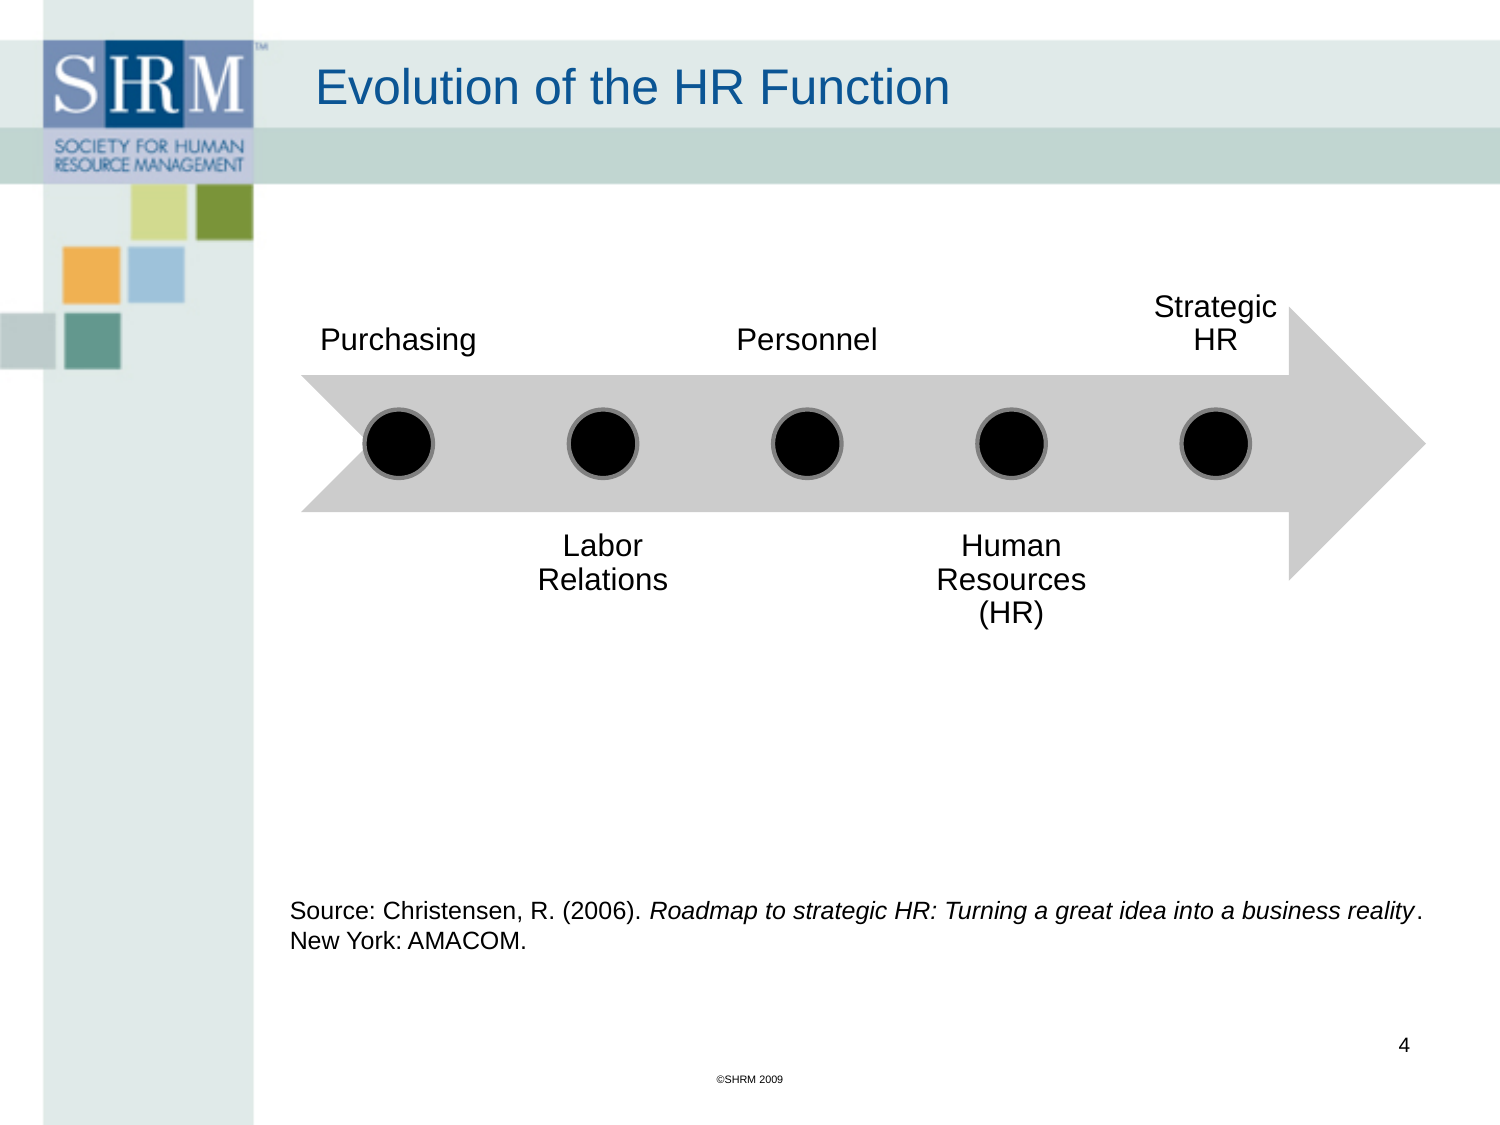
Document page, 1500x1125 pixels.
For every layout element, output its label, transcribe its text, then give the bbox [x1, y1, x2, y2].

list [300, 100, 1427, 787]
footer ©SHRM 2009 [512, 1062, 988, 1103]
title Evolution of the HR Function [299, 44, 1426, 100]
text_box Source: Christensen, R. (2006). Roadmap to strategic HR: Turning a great idea into a business reality. New York: AMACOM. [275, 887, 1450, 963]
picture [0, 0, 1500, 1125]
slide_number 4 [1074, 1024, 1426, 1103]
